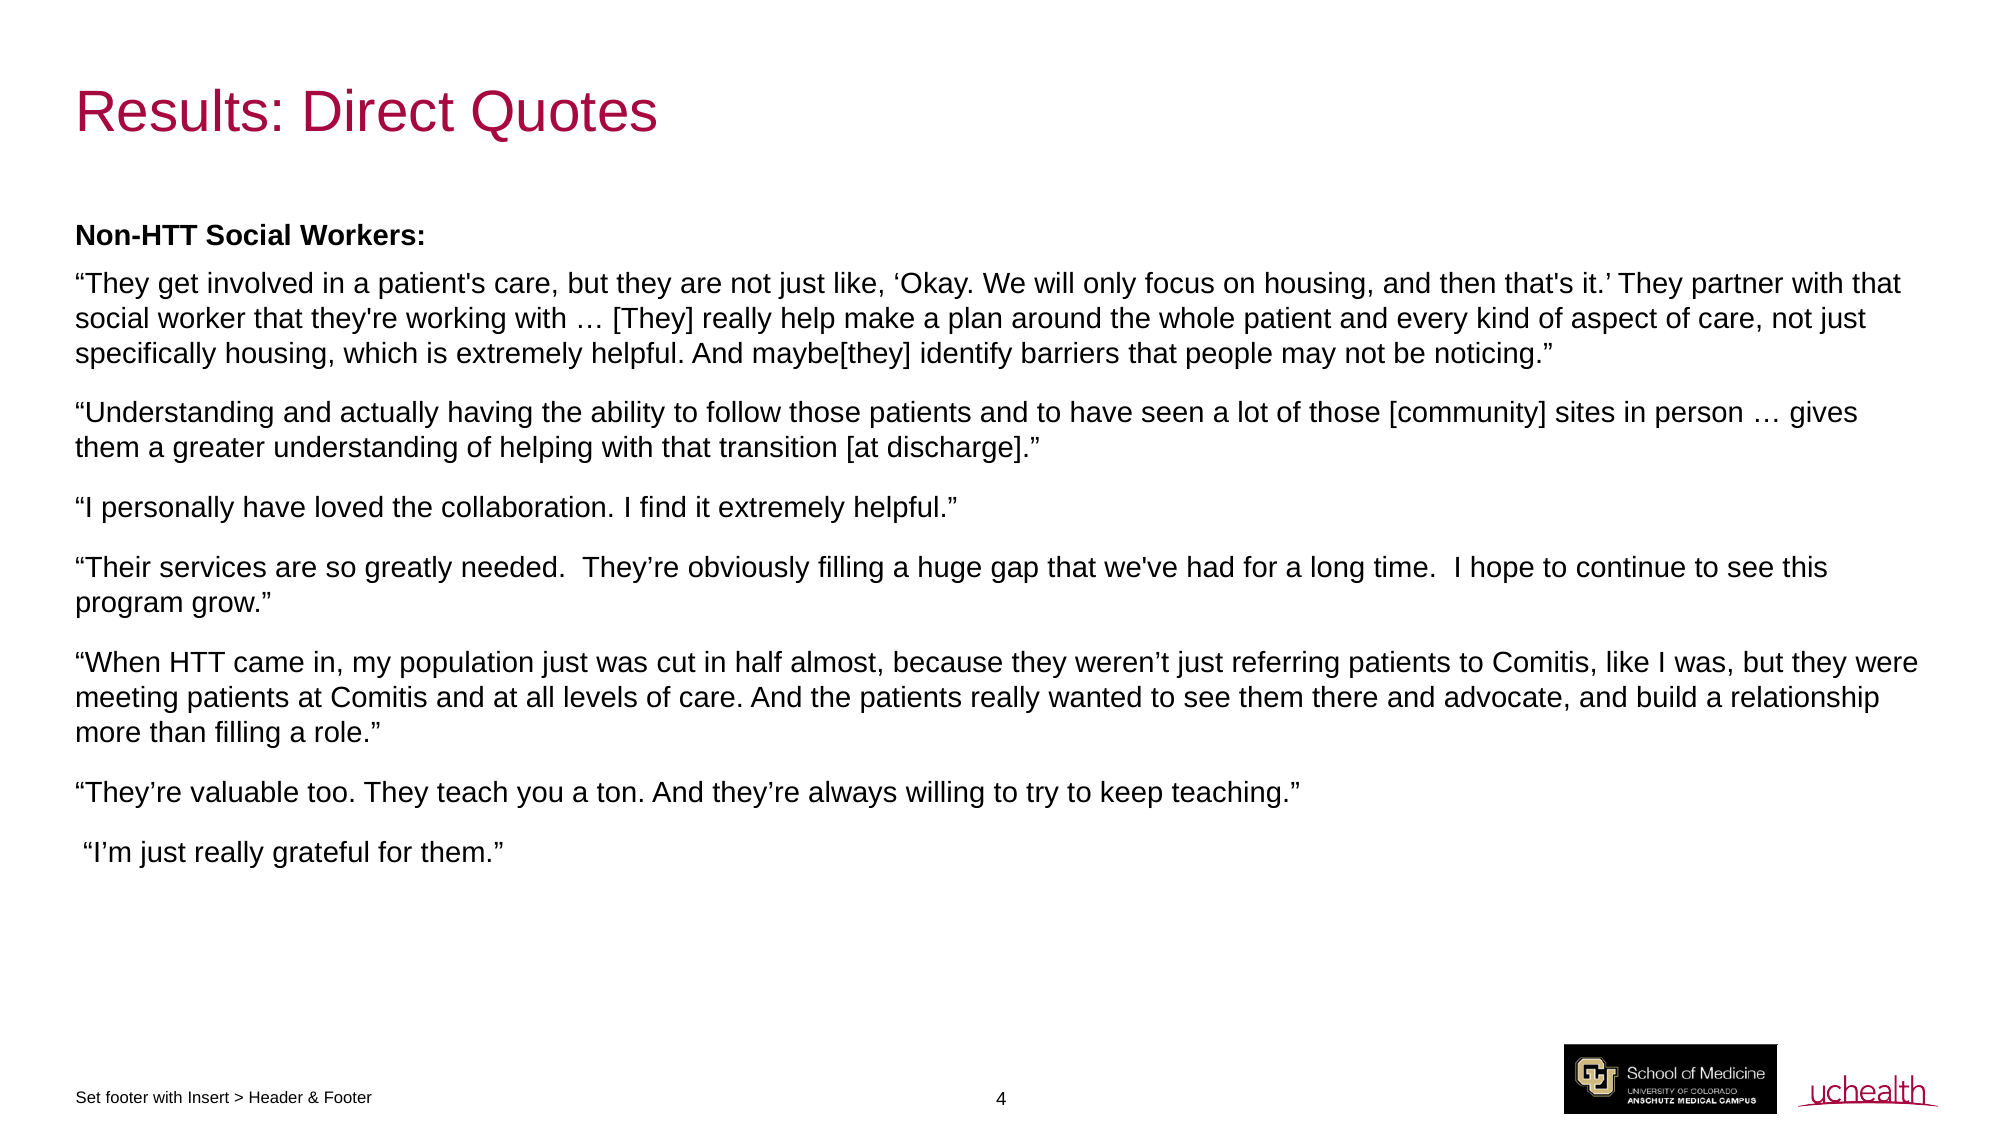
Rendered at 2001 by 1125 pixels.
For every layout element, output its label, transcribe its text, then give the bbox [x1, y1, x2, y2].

title Results: Direct Quotes [75, 73, 1924, 148]
slide_number 4 [938, 1065, 1065, 1110]
picture [1798, 1075, 1938, 1107]
footer Set footer with Insert > Header & Footer [60, 1087, 939, 1115]
picture [1563, 1044, 1778, 1114]
list Non-HTT Social Workers: “They get involved in a patient's care, but they are not just like, ‘Okay. We will only focus on housing, and then that's it.’ They partner with that social worker that they're working with … [They] really help make a plan around the whole patient and every kind of aspect of care, not just specifically housing, which is extremely helpful. And maybe[they] identify barriers that people may not be noticing.” “Understanding and actually having the ability to follow those patients and to have seen a lot of those [community] sites in person … gives them a greater understanding of helping with that transition [at discharge].” “I personally have loved the collaboration. I find it extremely helpful.” “Their services are so greatly needed. They’re obviously filling a huge gap that we've had for a long time. I hope to continue to see this program grow.” “When HTT came in, my population just was cut in half almost, because they weren’t just referring patients to Comitis, like I was, but they were meeting patients at Comitis and at all levels of care. And the patients really wanted to see them there and advocate, and build a relationship more than filling a role.” “They’re valuable too. They teach you a ton. And they’re always willing to try to keep teaching.” “I’m just really grateful for them.” [75, 169, 1924, 951]
